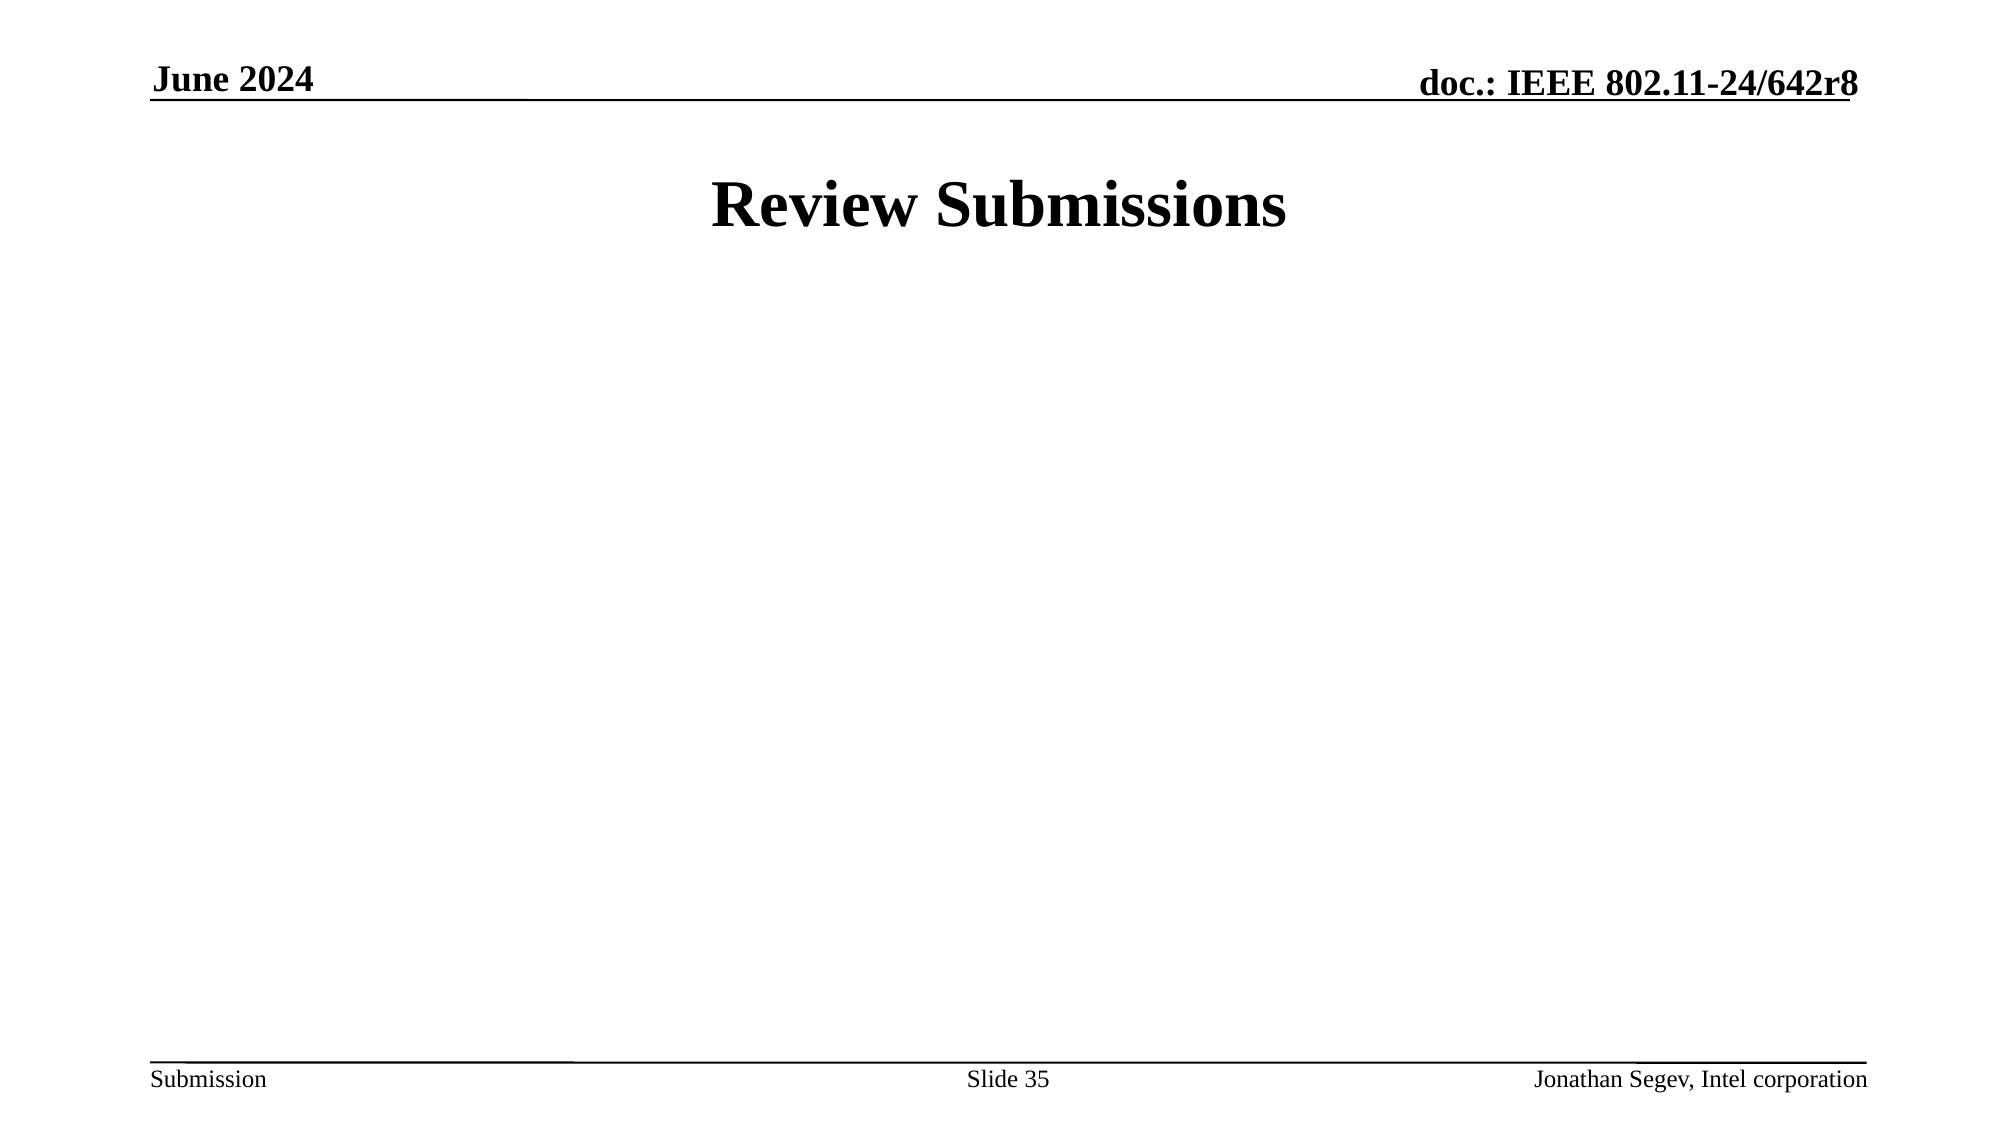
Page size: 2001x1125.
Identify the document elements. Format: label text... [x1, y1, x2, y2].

title Review Submissions [149, 112, 1850, 288]
slide_number Slide 35 [950, 1061, 1067, 1123]
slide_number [152, 54, 563, 100]
footer Jonathan Segev, Intel corporation [1171, 1061, 1869, 1093]
